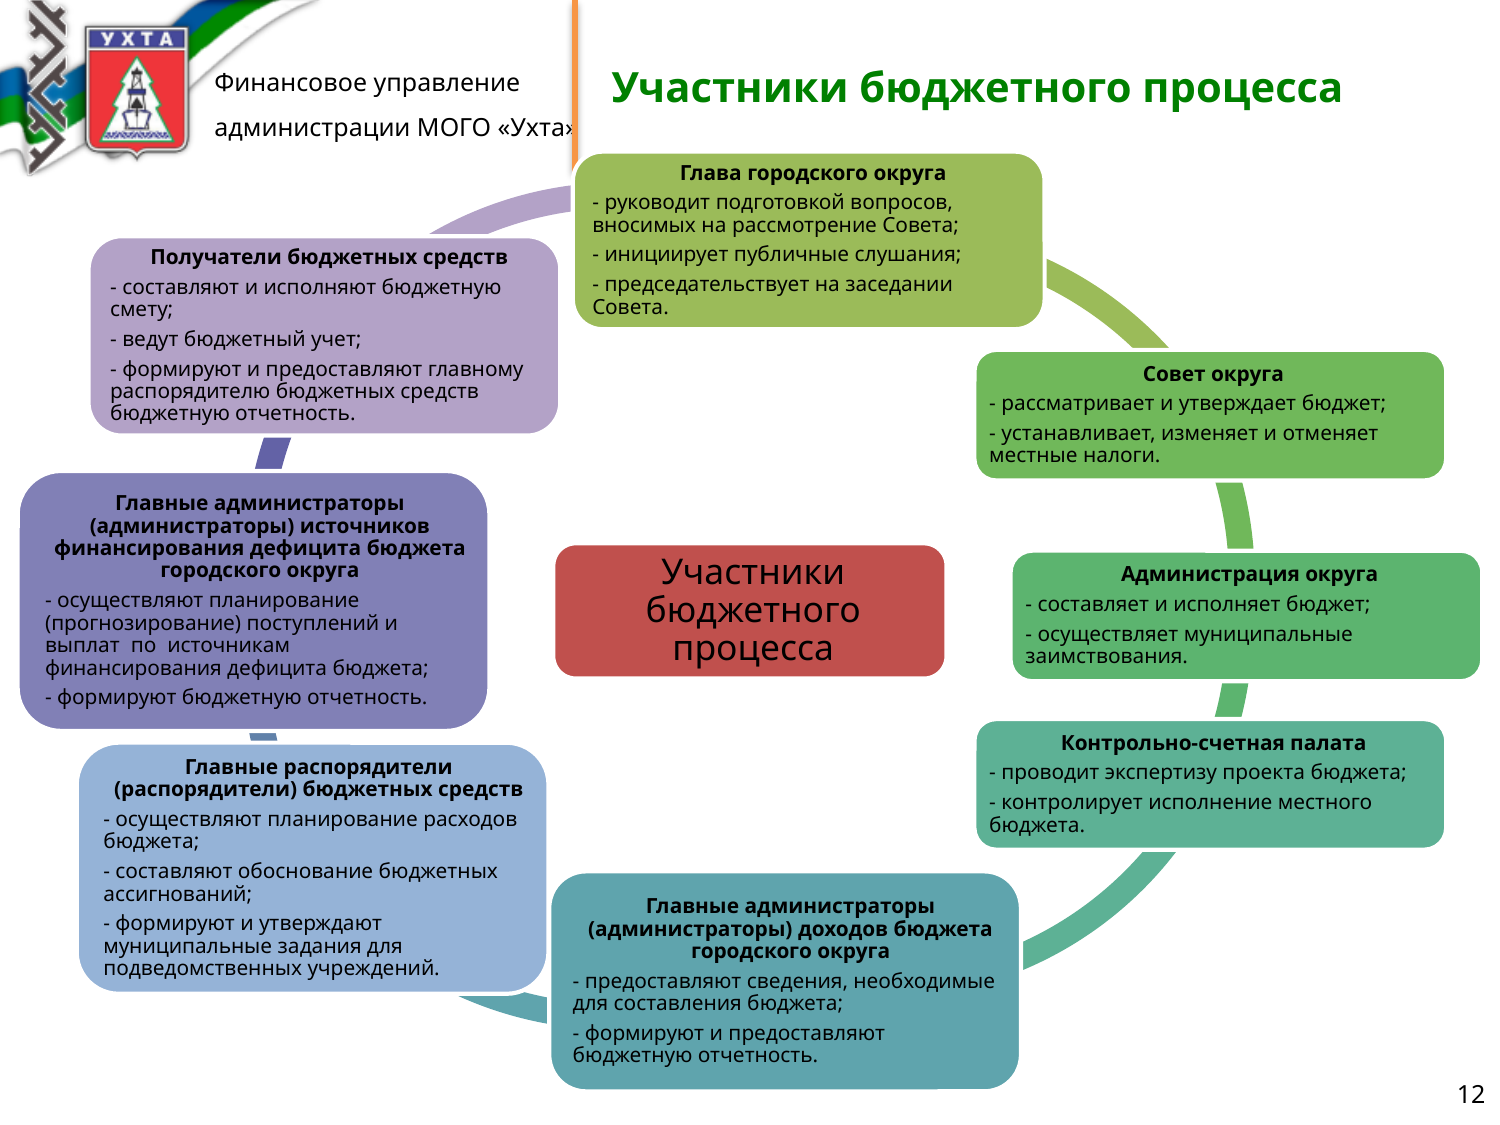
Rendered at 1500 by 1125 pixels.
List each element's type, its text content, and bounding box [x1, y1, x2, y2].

picture [0, 0, 374, 189]
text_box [17, 160, 1483, 1083]
title Участники бюджетного процесса [596, 0, 1500, 173]
slide_number 12 [1150, 1065, 1500, 1125]
